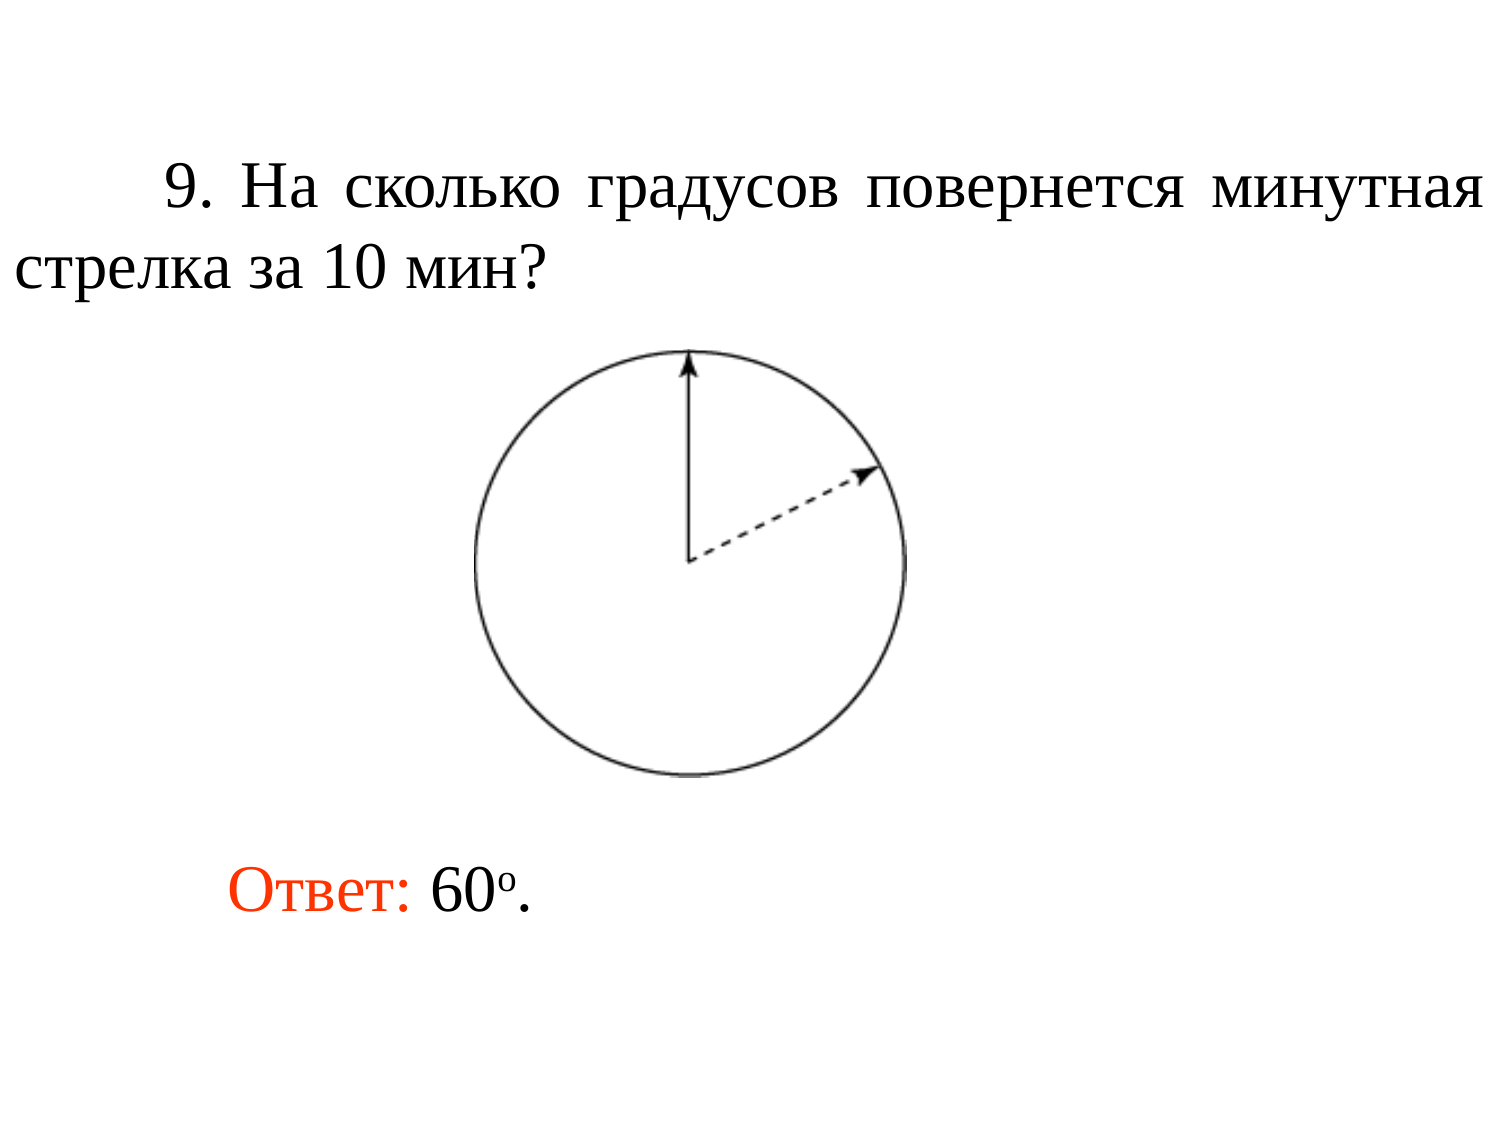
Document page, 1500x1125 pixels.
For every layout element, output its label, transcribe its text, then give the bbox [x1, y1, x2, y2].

picture [474, 349, 907, 778]
text_box Ответ: 60о. [212, 837, 713, 933]
text_box 9. На сколько градусов повернется минутная стрелка за 10 мин? [0, 124, 1500, 310]
